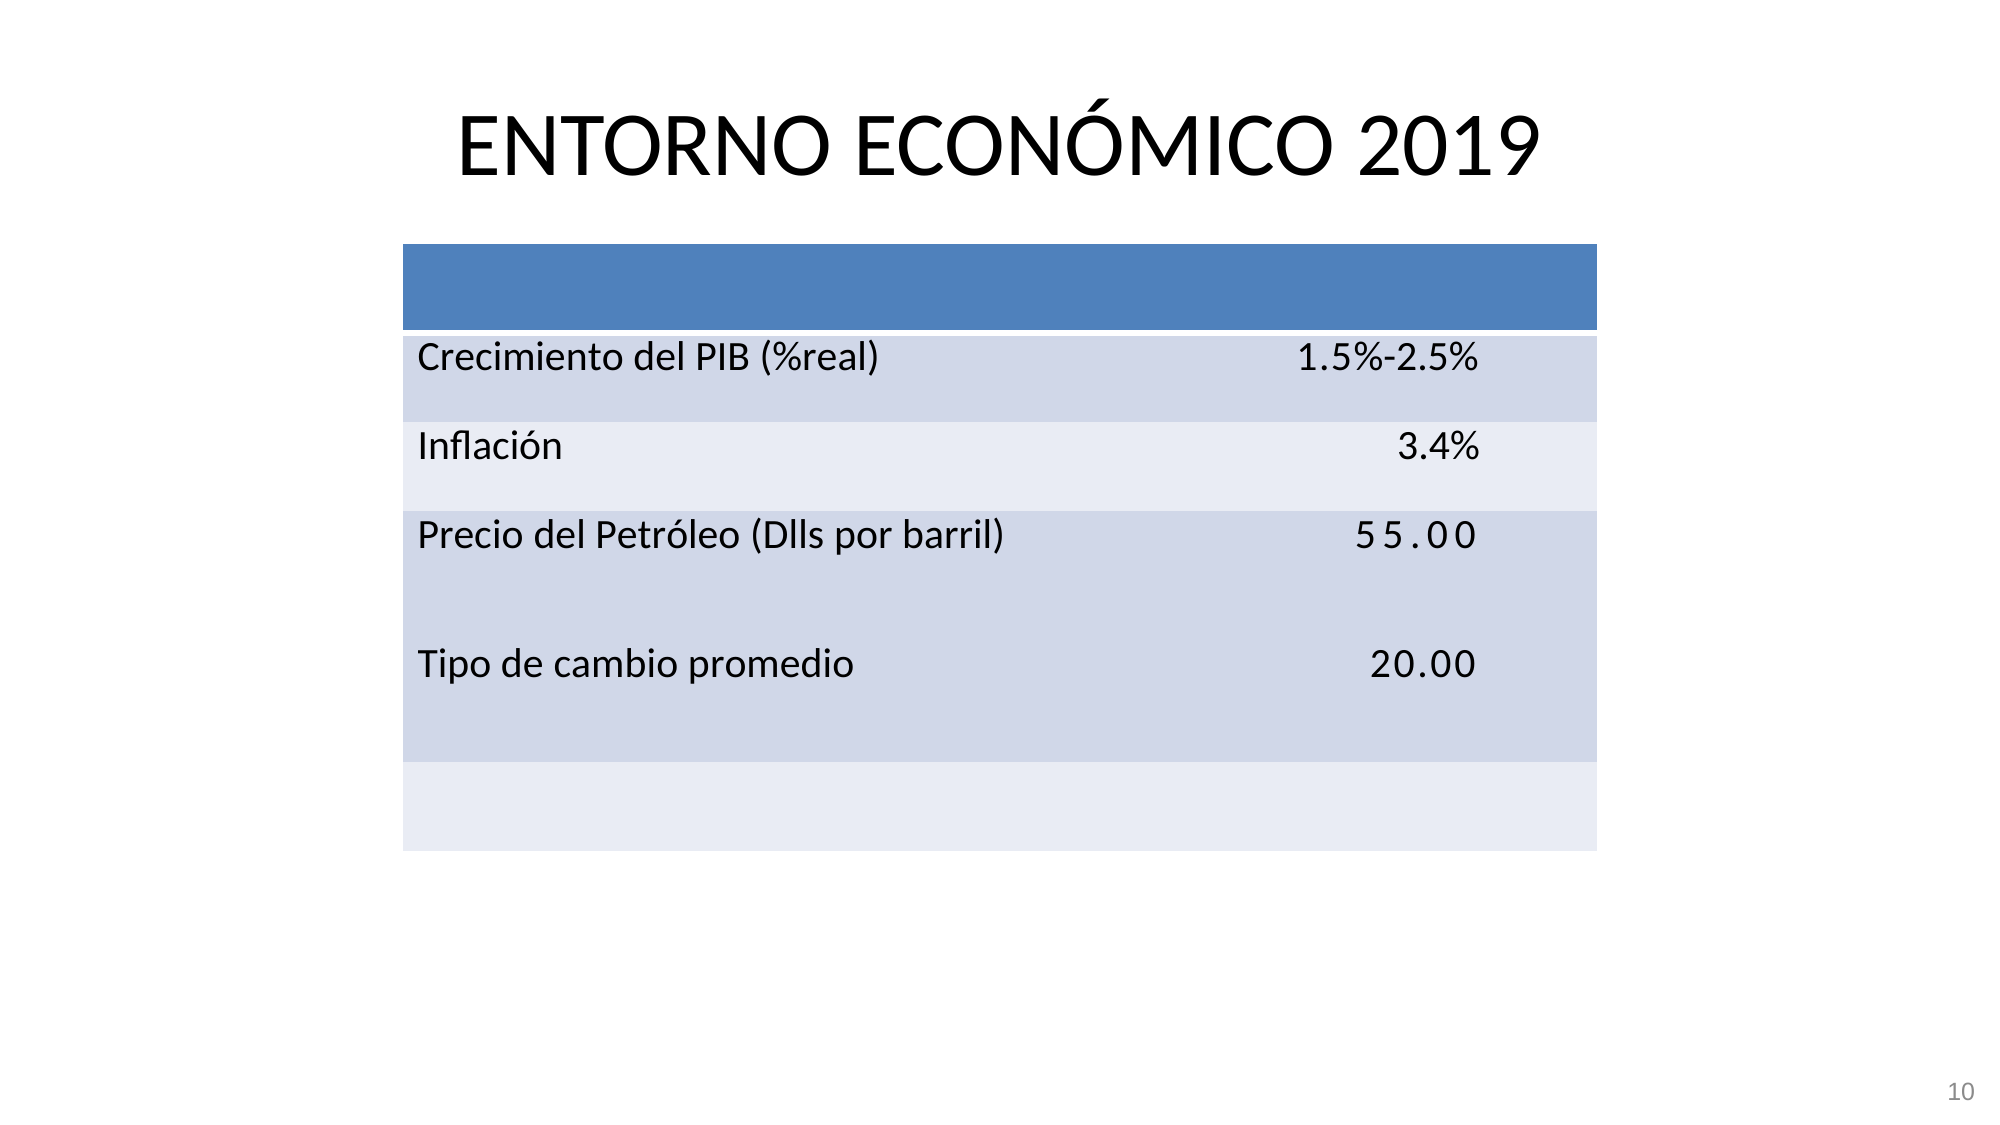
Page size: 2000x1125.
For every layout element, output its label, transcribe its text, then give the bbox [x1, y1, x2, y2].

table_cell [403, 762, 1597, 851]
table_cell Tipo de cambio promedio 20.00 [403, 640, 1597, 762]
title ENTORNO ECONÓMICO 2019 [99, 45, 1900, 233]
slide_number 10 [1523, 1060, 1991, 1121]
table_cell Inflación 3.4% [403, 422, 1597, 511]
table_header [403, 244, 1597, 330]
table_cell Precio del Petróleo (Dlls por barril) 55.00 [403, 511, 1597, 640]
table_cell Crecimiento del PIB (%real) 1.5%-2.5% [403, 336, 1597, 422]
